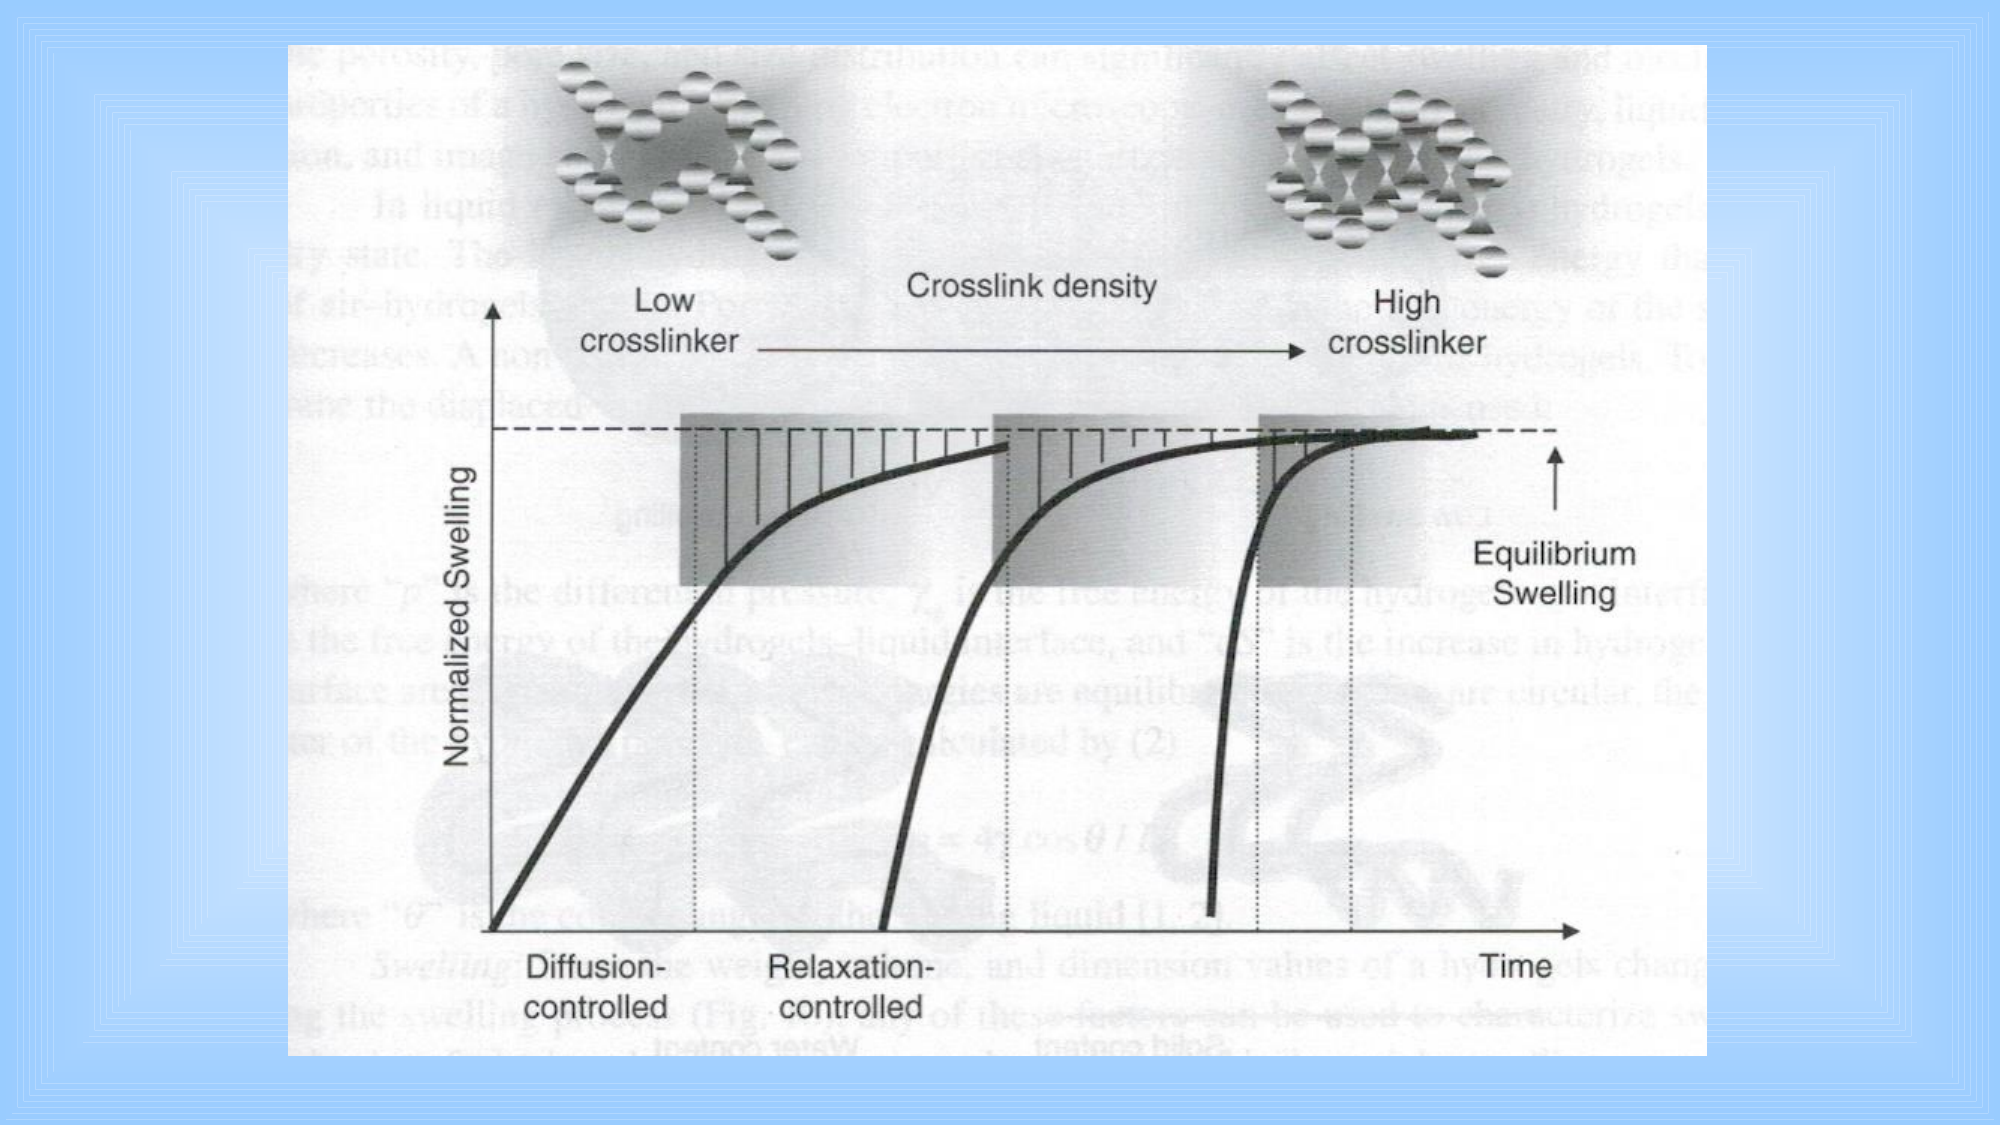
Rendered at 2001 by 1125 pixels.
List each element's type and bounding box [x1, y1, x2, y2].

list [288, 45, 1707, 1056]
